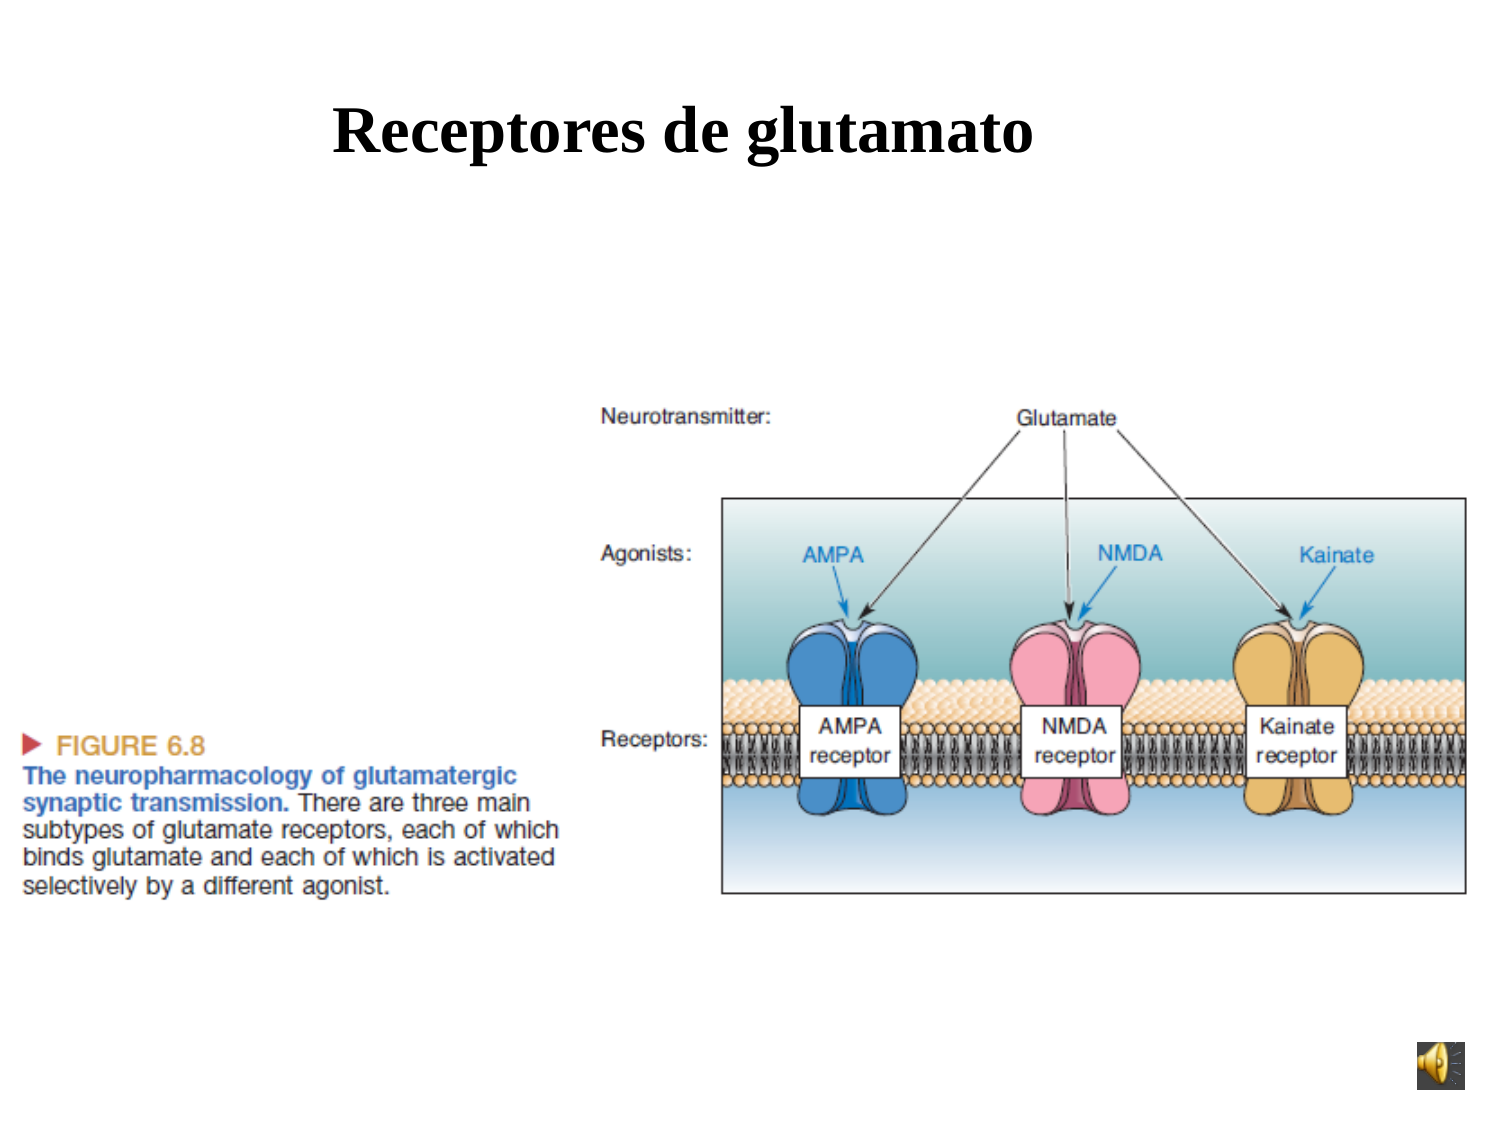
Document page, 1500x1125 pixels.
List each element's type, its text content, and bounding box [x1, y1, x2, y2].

picture [0, 396, 1500, 965]
picture [1415, 1040, 1467, 1092]
subtitle Receptores de glutamato [159, 78, 1210, 366]
